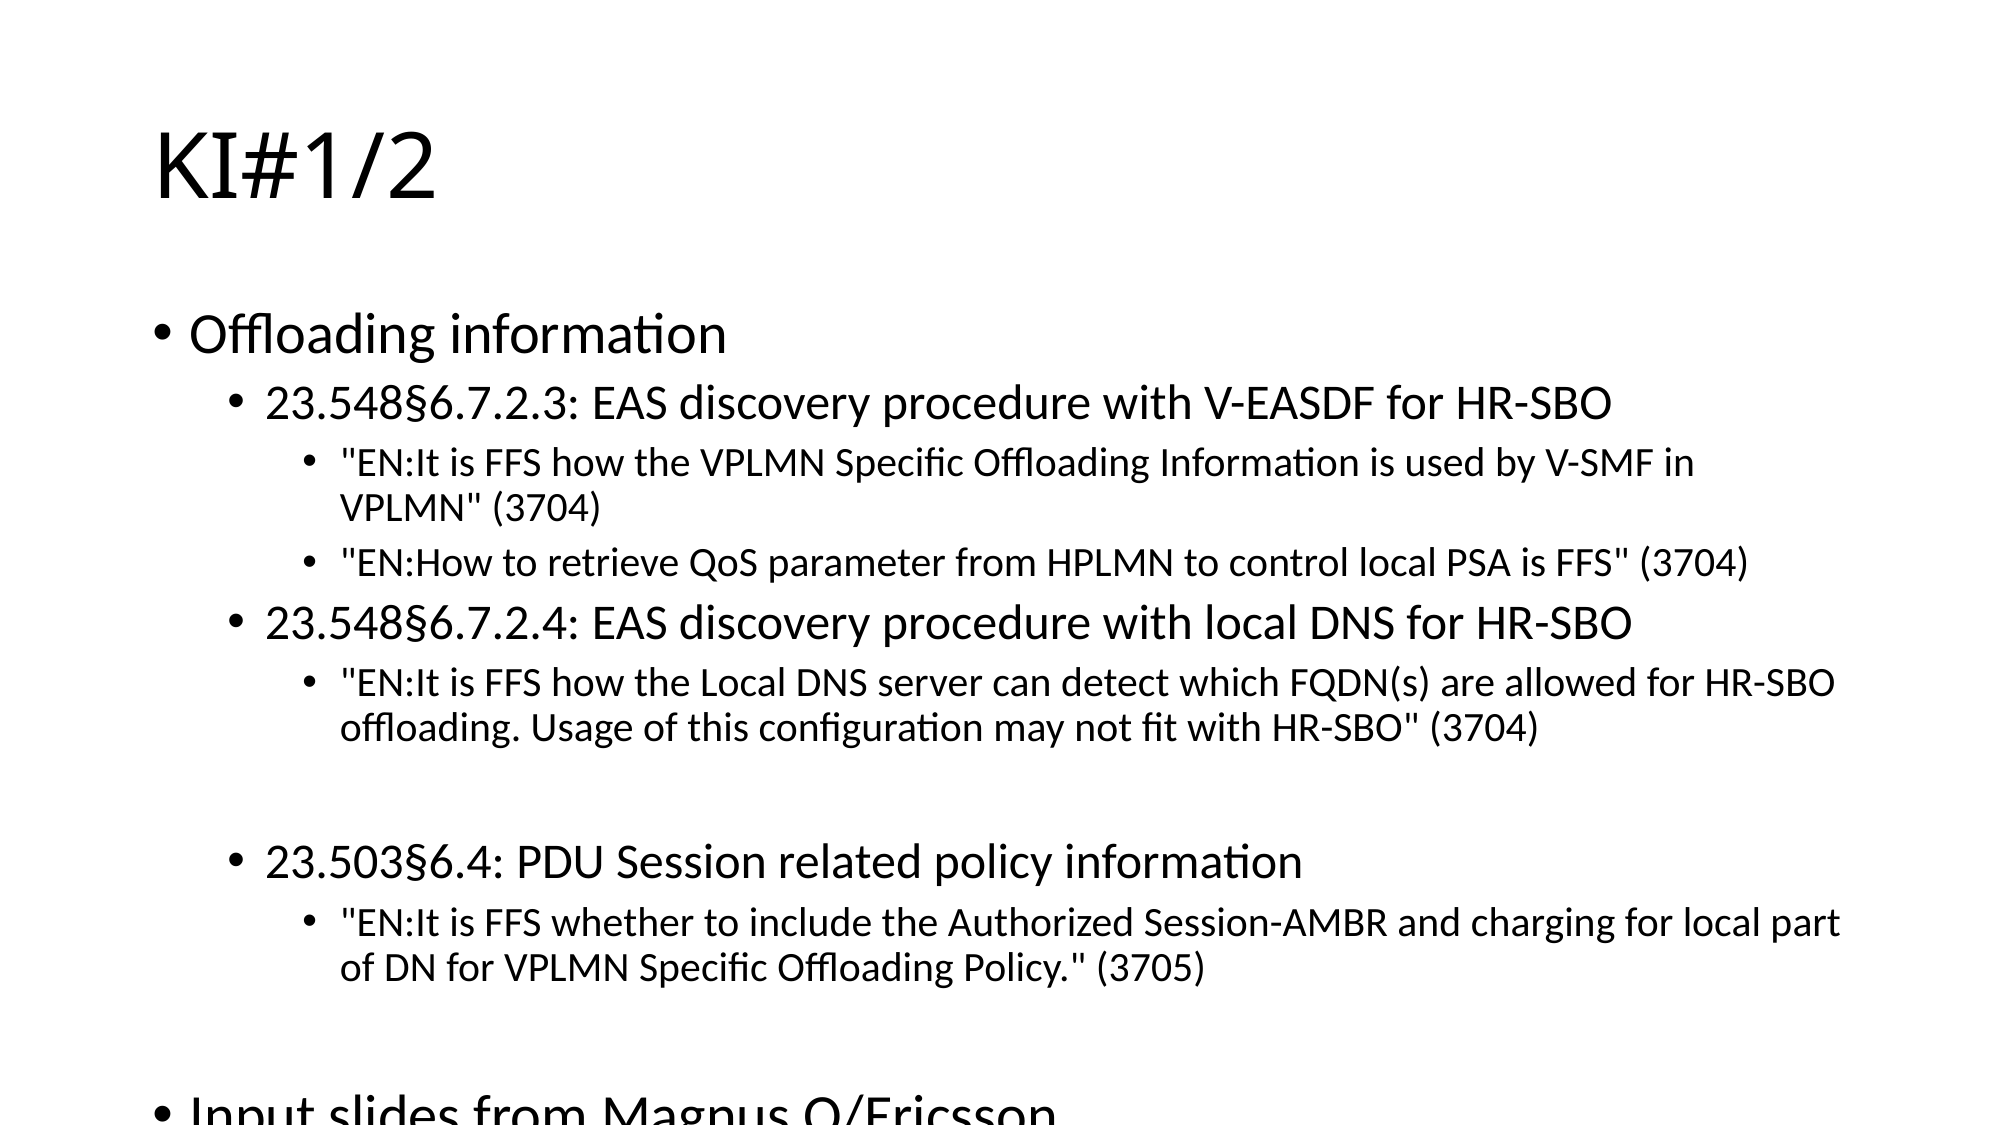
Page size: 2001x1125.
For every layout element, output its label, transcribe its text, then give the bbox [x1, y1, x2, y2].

list Offloading information 23.548§6.7.2.3: EAS discovery procedure with V-EASDF for HR-SBO "EN:It is FFS how the VPLMN Specific Offloading Information is used by V-SMF in VPLMN" (3704) "EN:How to retrieve QoS parameter from HPLMN to control local PSA is FFS" (3704) 23.548§6.7.2.4: EAS discovery procedure with local DNS for HR-SBO "EN:It is FFS how the Local DNS server can detect which FQDN(s) are allowed for HR-SBO offloading. Usage of this configuration may not fit with HR-SBO" (3704) 23.503§6.4: PDU Session related policy information "EN:It is FFS whether to include the Authorized Session-AMBR and charging for local part of DN for VPLMN Specific Offloading Policy." (3705) Input slides from Magnus O/Ericsson [137, 295, 1863, 1010]
title KI#1/2 [137, 59, 1863, 278]
